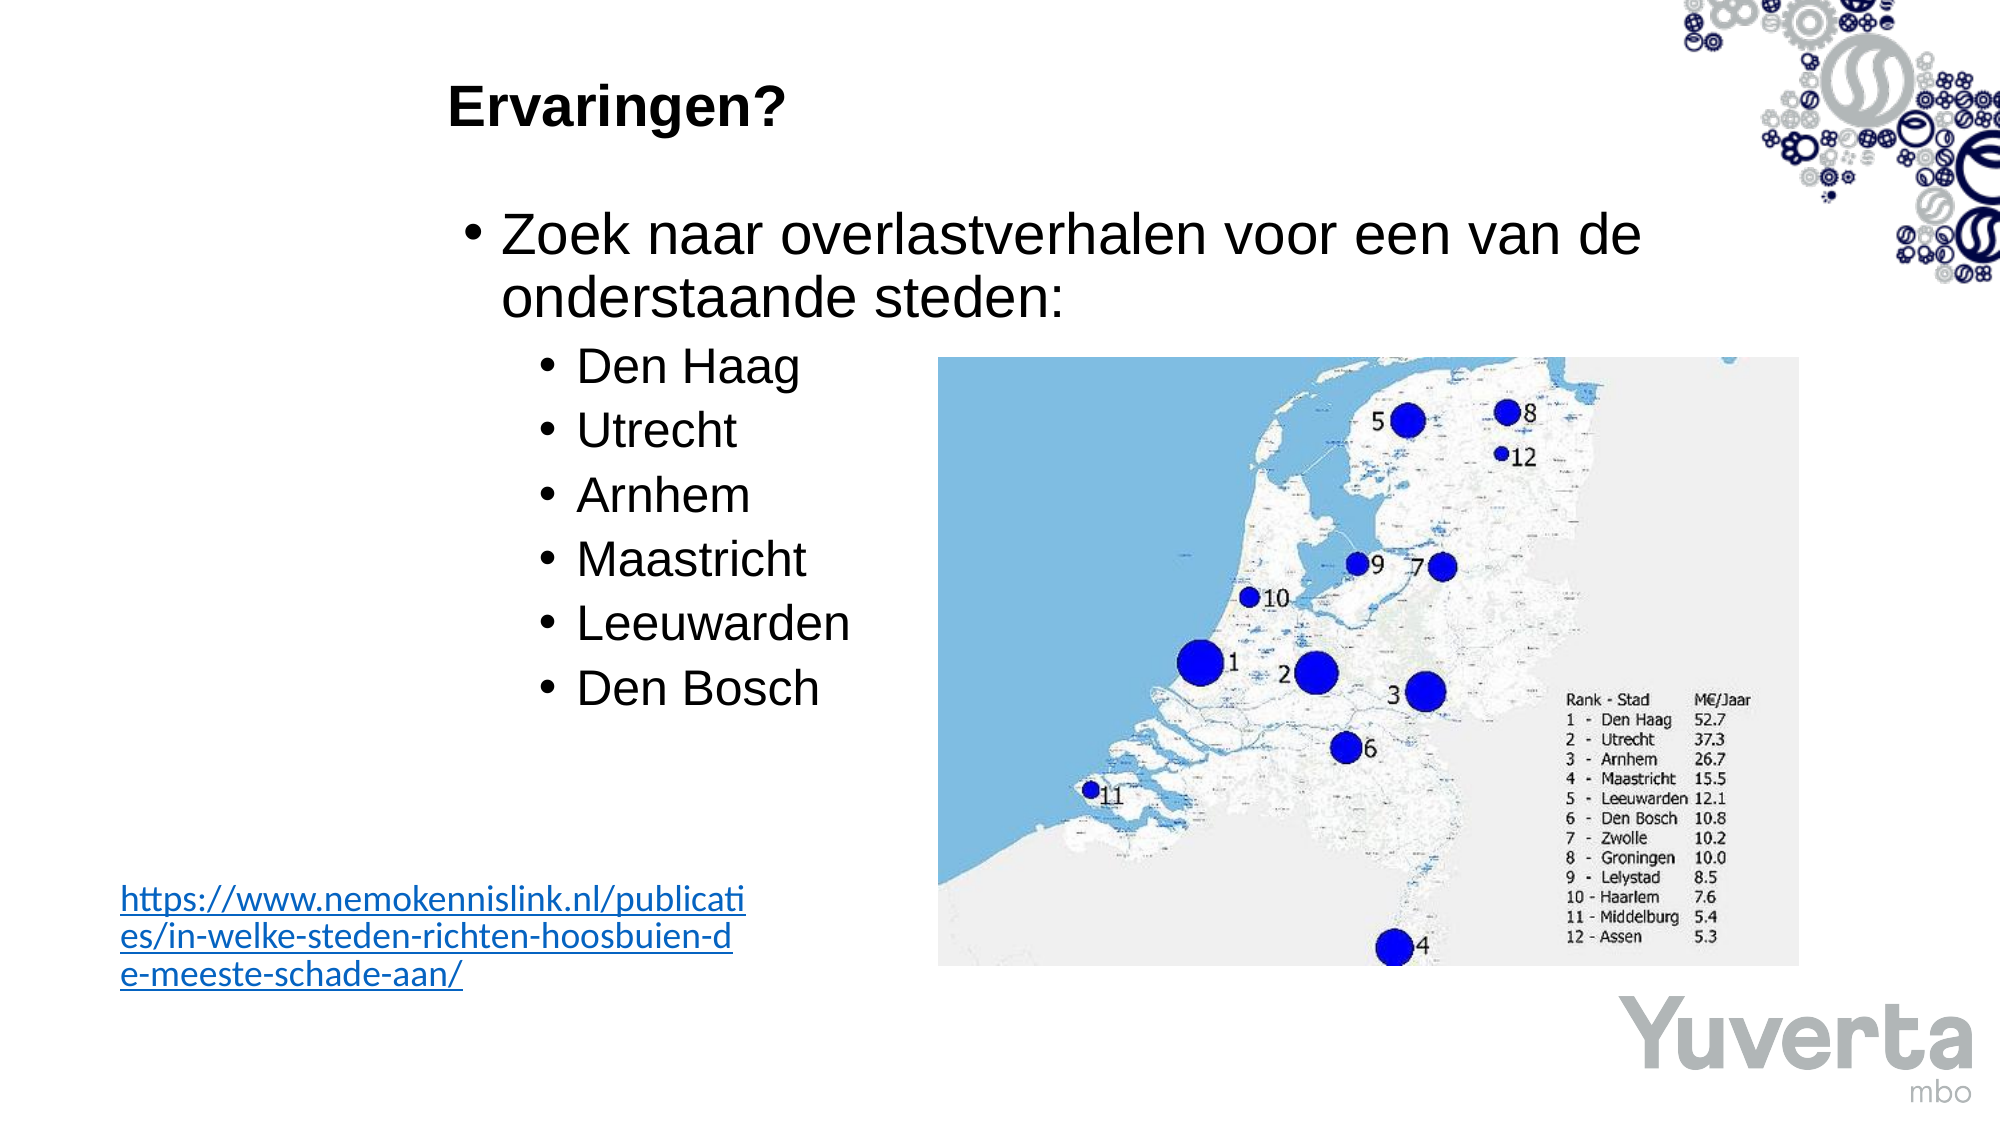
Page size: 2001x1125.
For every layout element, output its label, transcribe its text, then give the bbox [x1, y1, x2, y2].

list Zoek naar overlastverhalen voor een van de onderstaande steden: Den Haag Utrecht Arnhem Maastricht Leeuwarden Den Bosch [448, 196, 1900, 1005]
title Ervaringen? [432, 54, 1887, 161]
picture [0, 0, 2000, 1125]
text_box https://www.nemokennislink.nl/publicaties/in-welke-steden-richten-hoosbuien-de-meeste-schade-aan/ [105, 866, 761, 927]
